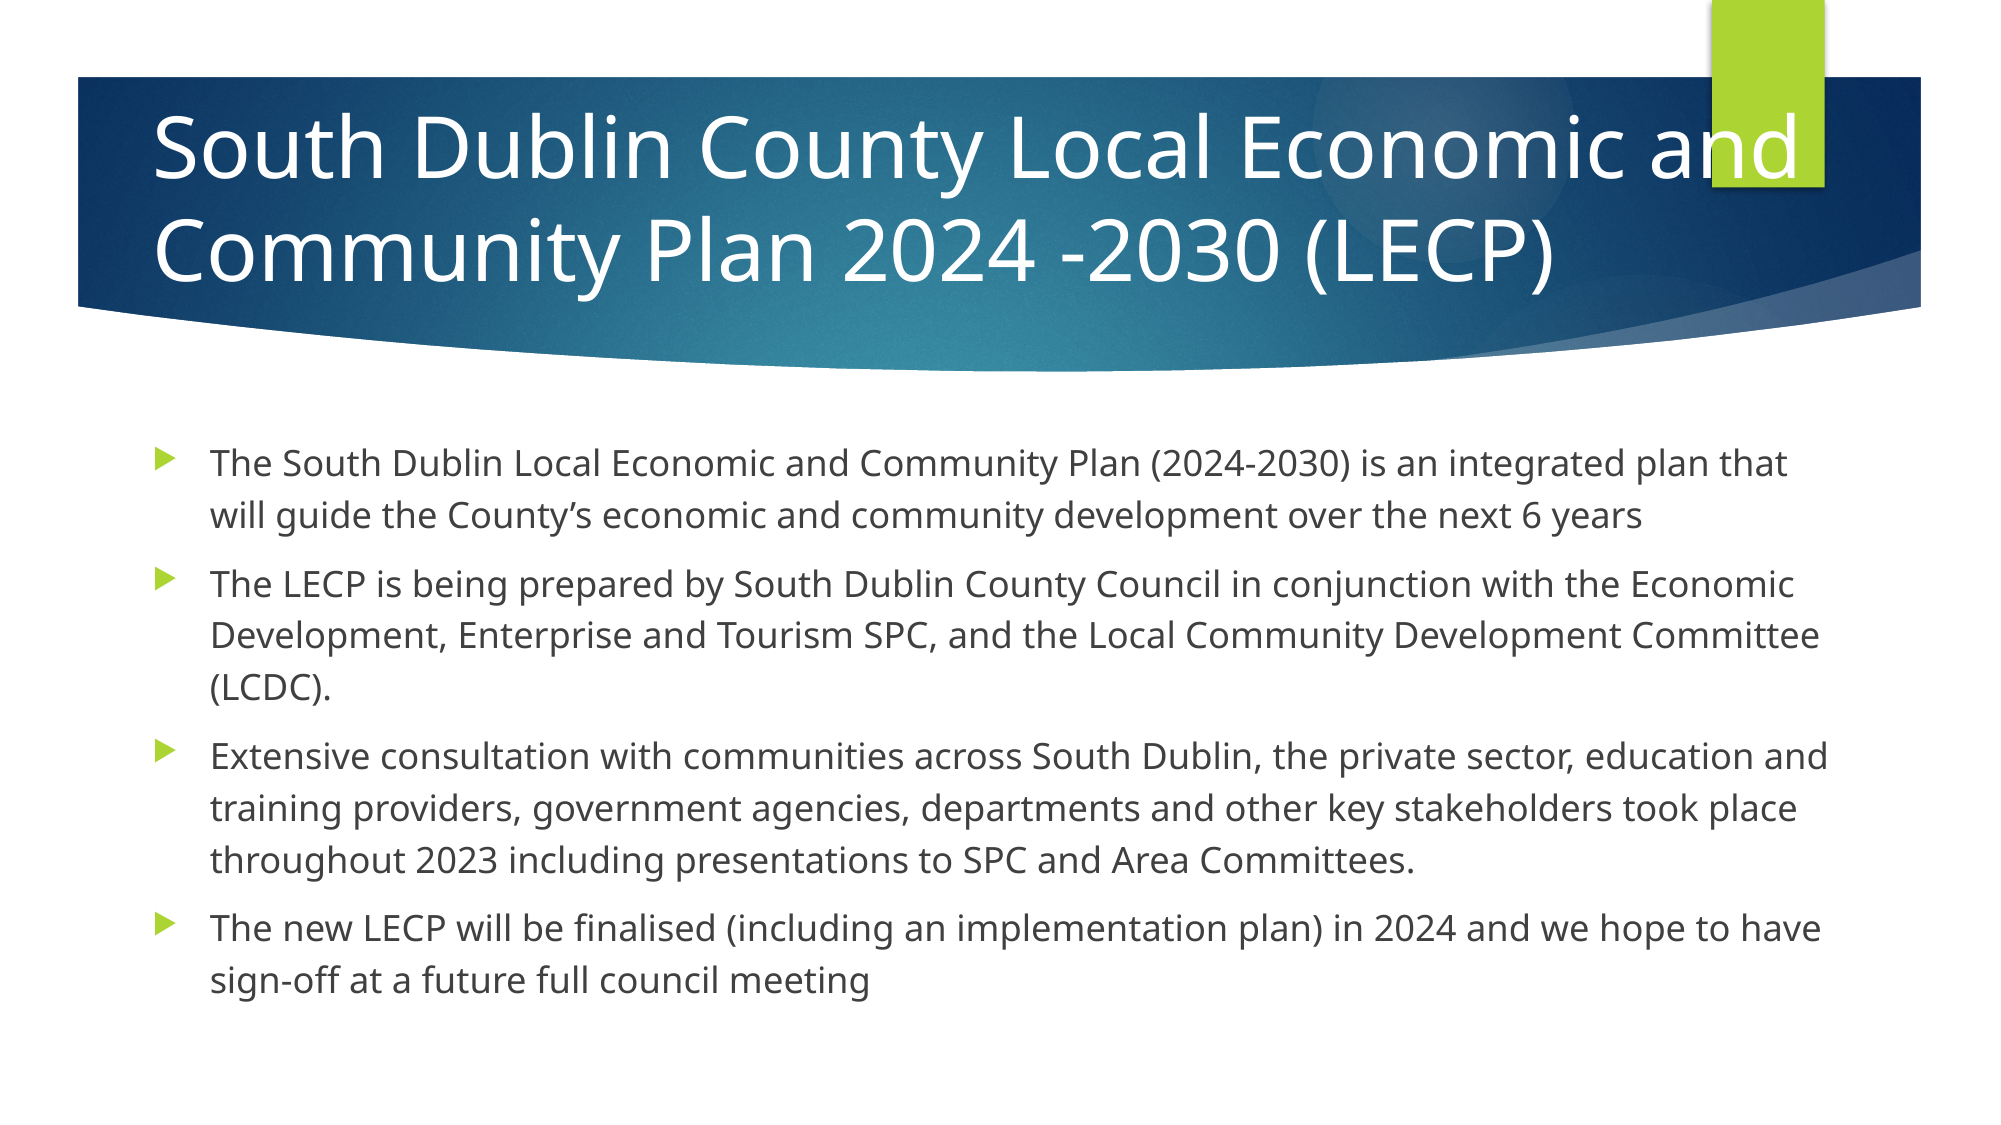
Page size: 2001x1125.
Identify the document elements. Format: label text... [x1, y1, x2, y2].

title South Dublin County Local Economic and Community Plan 2024 -2030 (LECP) [137, 85, 1863, 307]
list The South Dublin Local Economic and Community Plan (2024-2030) is an integrated plan that will guide the County’s economic and community development over the next 6 years The LECP is being prepared by South Dublin County Council in conjunction with the Economic Development, Enterprise and Tourism SPC, and the Local Community Development Committee (LCDC). Extensive consultation with communities across South Dublin, the private sector, education and training providers, government agencies, departments and other key stakeholders took place throughout 2023 including presentations to SPC and Area Committees. The new LECP will be finalised (including an implementation plan) in 2024 and we hope to have sign-off at a future full council meeting [137, 424, 1863, 1014]
